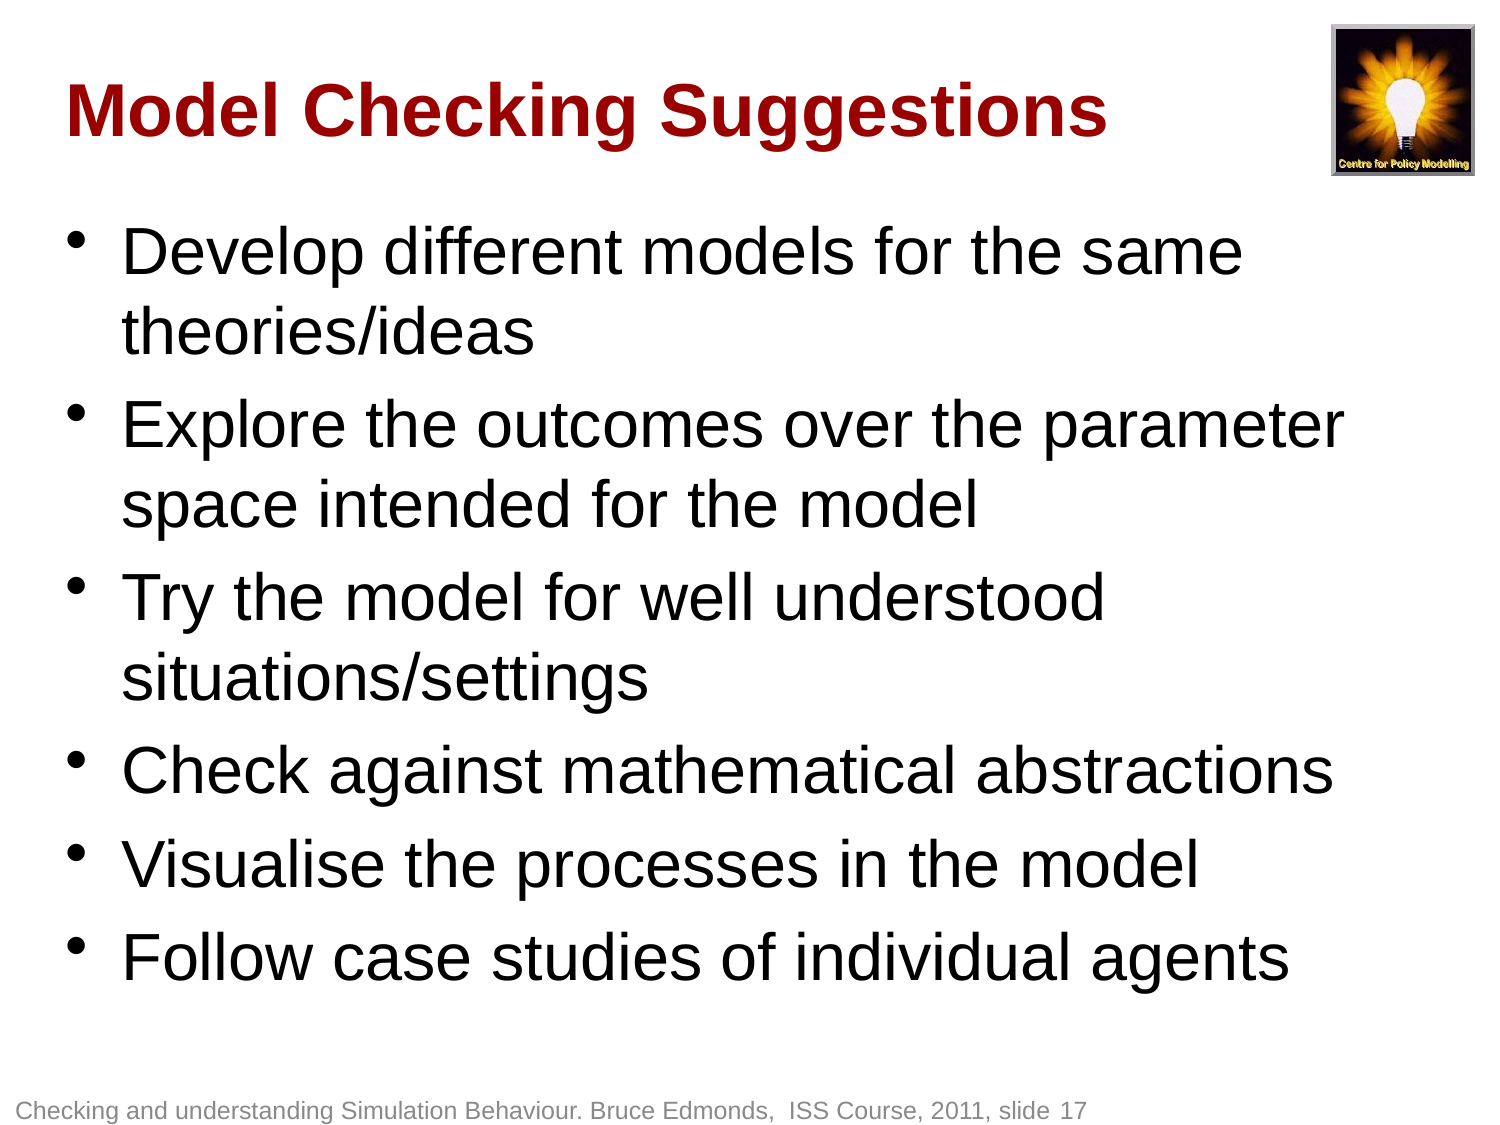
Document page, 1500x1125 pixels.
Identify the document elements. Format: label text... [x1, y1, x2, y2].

picture [1331, 24, 1475, 176]
footer Checking and understanding Simulation Behaviour. Bruce Edmonds, ISS Course, 2011, slide 17 [0, 1093, 1500, 1125]
list Develop different models for the same theories/ideas Explore the outcomes over the parameter space intended for the model Try the model for well understood situations/settings Check against mathematical abstractions Visualise the processes in the model Follow case studies of individual agents [50, 200, 1438, 1050]
title Model Checking Suggestions [50, 37, 1313, 175]
